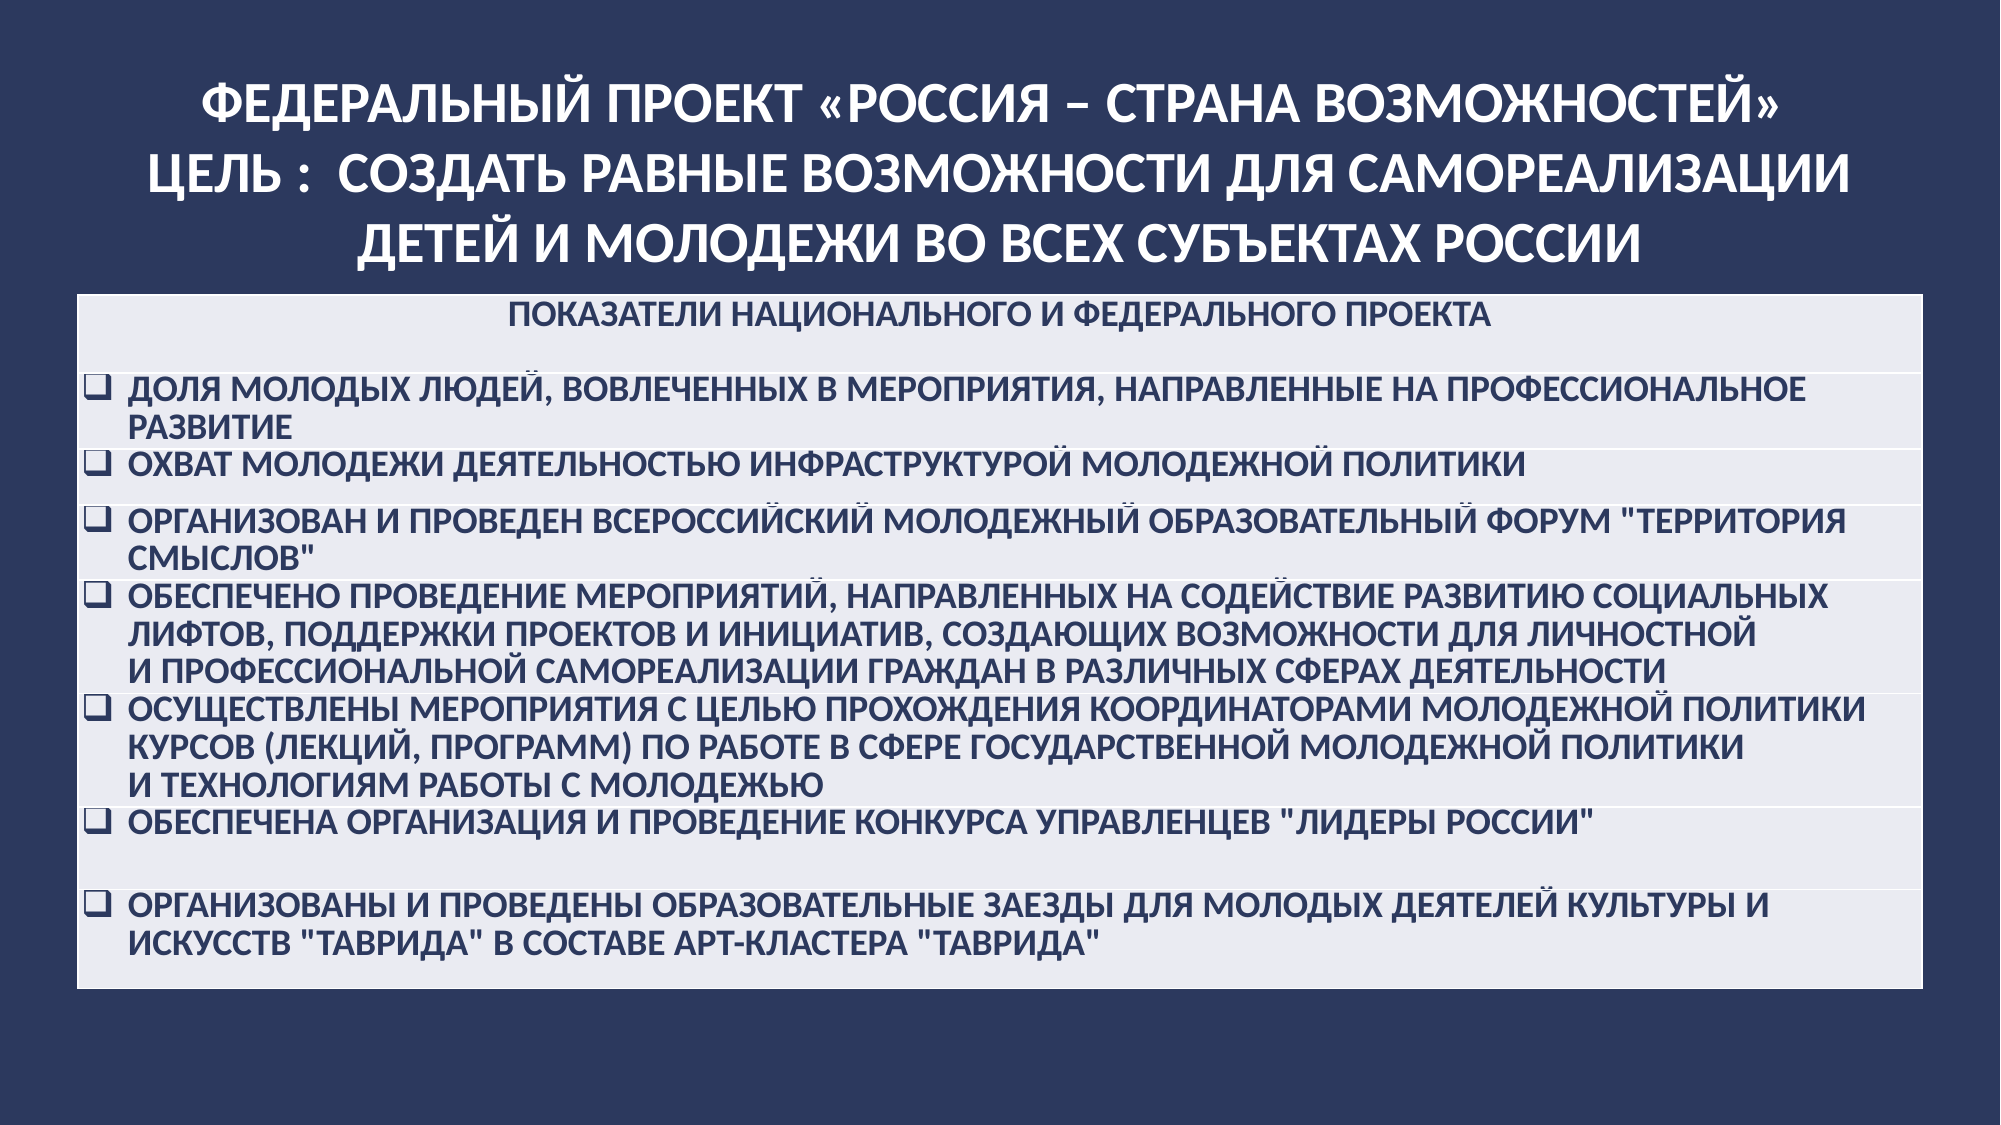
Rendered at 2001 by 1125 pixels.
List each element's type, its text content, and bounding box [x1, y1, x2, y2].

table_header ПОКАЗАТЕЛИ НАЦИОНАЛЬНОГО И ФЕДЕРАЛЬНОГО ПРОЕКТА [79, 296, 1921, 372]
table_cell ОСУЩЕСТВЛЕНЫ МЕРОПРИЯТИЯ С ЦЕЛЬЮ ПРОХОЖДЕНИЯ КООРДИНАТОРАМИ МОЛОДЕЖНОЙ ПОЛИТИКИ КУРСОВ (ЛЕКЦИЙ, ПРОГРАММ) ПО РАБОТЕ В СФЕРЕ ГОСУДАРСТВЕННОЙ МОЛОДЕЖНОЙ ПОЛИТИКИ И ТЕХНОЛОГИЯМ РАБОТЫ С МОЛОДЕЖЬЮ [79, 694, 1921, 806]
table_cell ОБЕСПЕЧЕНА ОРГАНИЗАЦИЯ И ПРОВЕДЕНИЕ КОНКУРСА УПРАВЛЕНЦЕВ "ЛИДЕРЫ РОССИИ" [79, 808, 1921, 889]
table_cell ОРГАНИЗОВАНЫ И ПРОВЕДЕНЫ ОБРАЗОВАТЕЛЬНЫЕ ЗАЕЗДЫ ДЛЯ МОЛОДЫХ ДЕЯТЕЛЕЙ КУЛЬТУРЫ И ИСКУССТВ "ТАВРИДА" В СОСТАВЕ АРТ-КЛАСТЕРА "ТАВРИДА" [79, 890, 1921, 988]
table_cell ОБЕСПЕЧЕНО ПРОВЕДЕНИЕ МЕРОПРИЯТИЙ, НАПРАВЛЕННЫХ НА СОДЕЙСТВИЕ РАЗВИТИЮ СОЦИАЛЬНЫХ ЛИФТОВ, ПОДДЕРЖКИ ПРОЕКТОВ И ИНИЦИАТИВ, СОЗДАЮЩИХ ВОЗМОЖНОСТИ ДЛЯ ЛИЧНОСТНОЙ И ПРОФЕССИОНАЛЬНОЙ САМОРЕАЛИЗАЦИИ ГРАЖДАН В РАЗЛИЧНЫХ СФЕРАХ ДЕЯТЕЛЬНОСТИ [79, 581, 1921, 693]
table_cell ОРГАНИЗОВАН И ПРОВЕДЕН ВСЕРОССИЙСКИЙ МОЛОДЕЖНЫЙ ОБРАЗОВАТЕЛЬНЫЙ ФОРУМ "ТЕРРИТОРИЯ СМЫСЛОВ" [79, 506, 1921, 579]
table_cell ОХВАТ МОЛОДЕЖИ ДЕЯТЕЛЬНОСТЬЮ ИНФРАСТРУКТУРОЙ МОЛОДЕЖНОЙ ПОЛИТИКИ [79, 450, 1921, 504]
title ФЕДЕРАЛЬНЫЙ ПРОЕКТ «РОССИЯ – СТРАНА ВОЗМОЖНОСТЕЙ» ЦЕЛЬ : СОЗДАТЬ РАВНЫЕ ВОЗМОЖНОСТИ ДЛЯ САМОРЕАЛИЗАЦИИ ДЕТЕЙ И МОЛОДЕЖИ ВО ВСЕХ СУБЪЕКТАХ РОССИИ [99, 19, 1900, 282]
table_cell ДОЛЯ МОЛОДЫХ ЛЮДЕЙ, ВОВЛЕЧЕННЫХ В МЕРОПРИЯТИЯ, НАПРАВЛЕННЫЕ НА ПРОФЕССИОНАЛЬНОЕ РАЗВИТИЕ [79, 374, 1921, 448]
text_box [0, 0, 2000, 1125]
